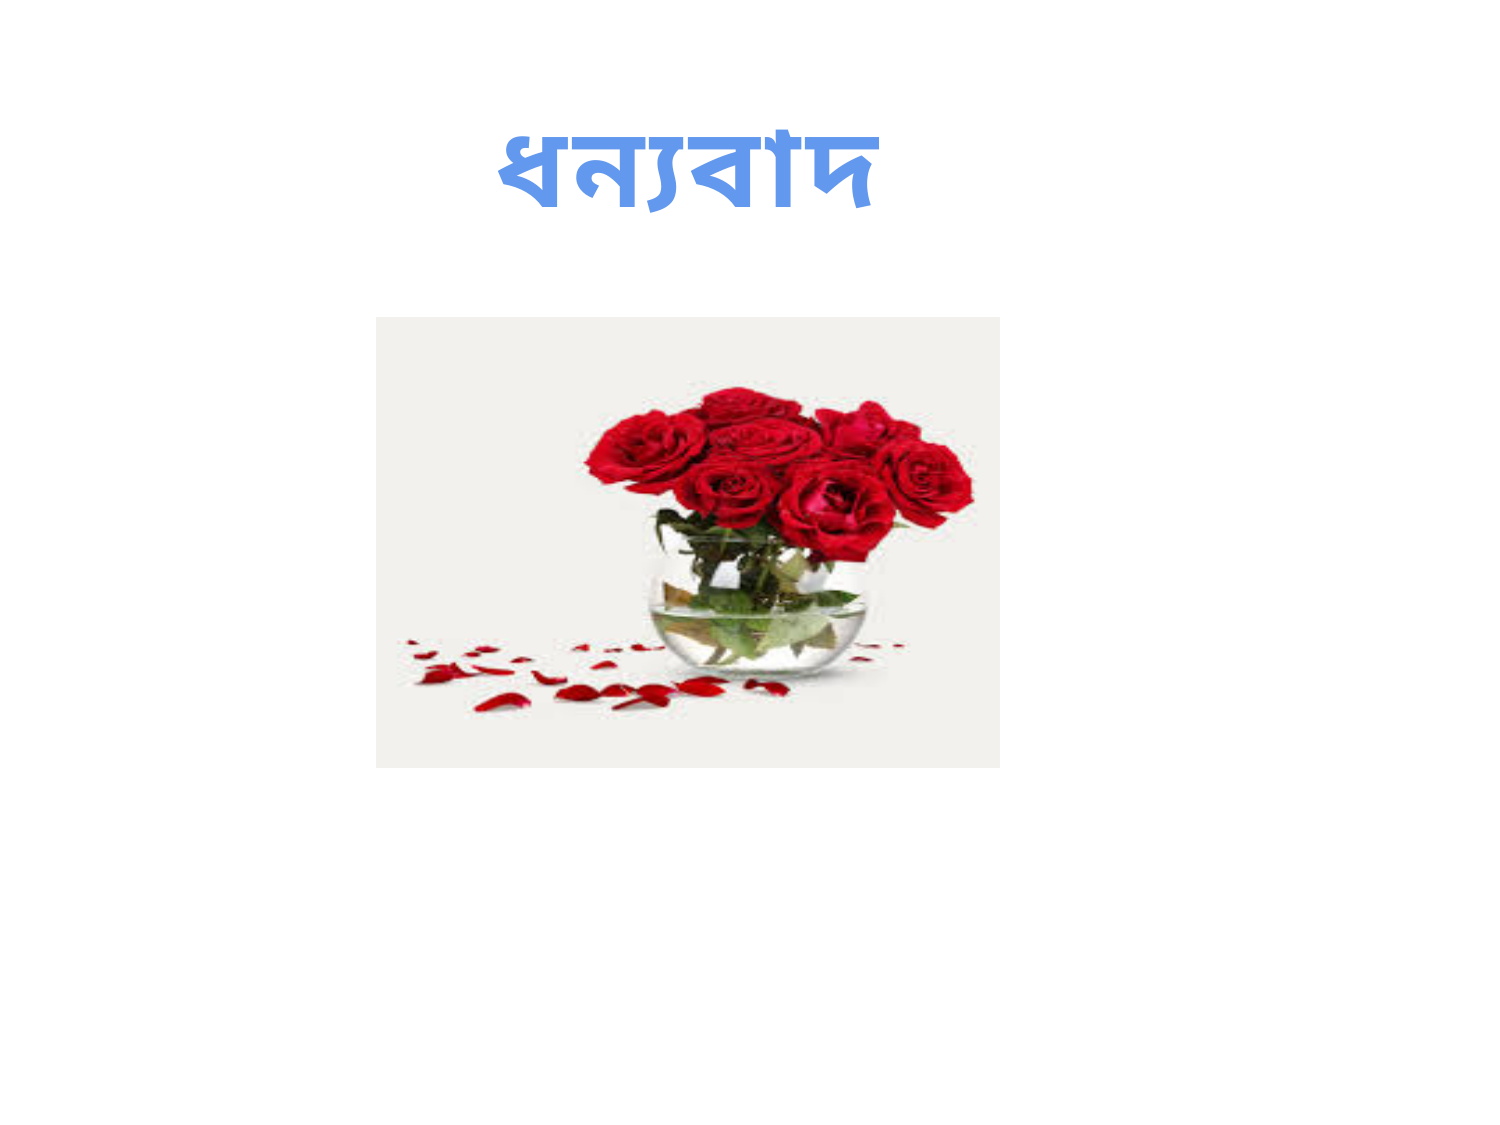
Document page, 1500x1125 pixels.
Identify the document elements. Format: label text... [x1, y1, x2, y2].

picture [375, 316, 1001, 768]
text_box ধন্যবাদ [187, 87, 1188, 283]
